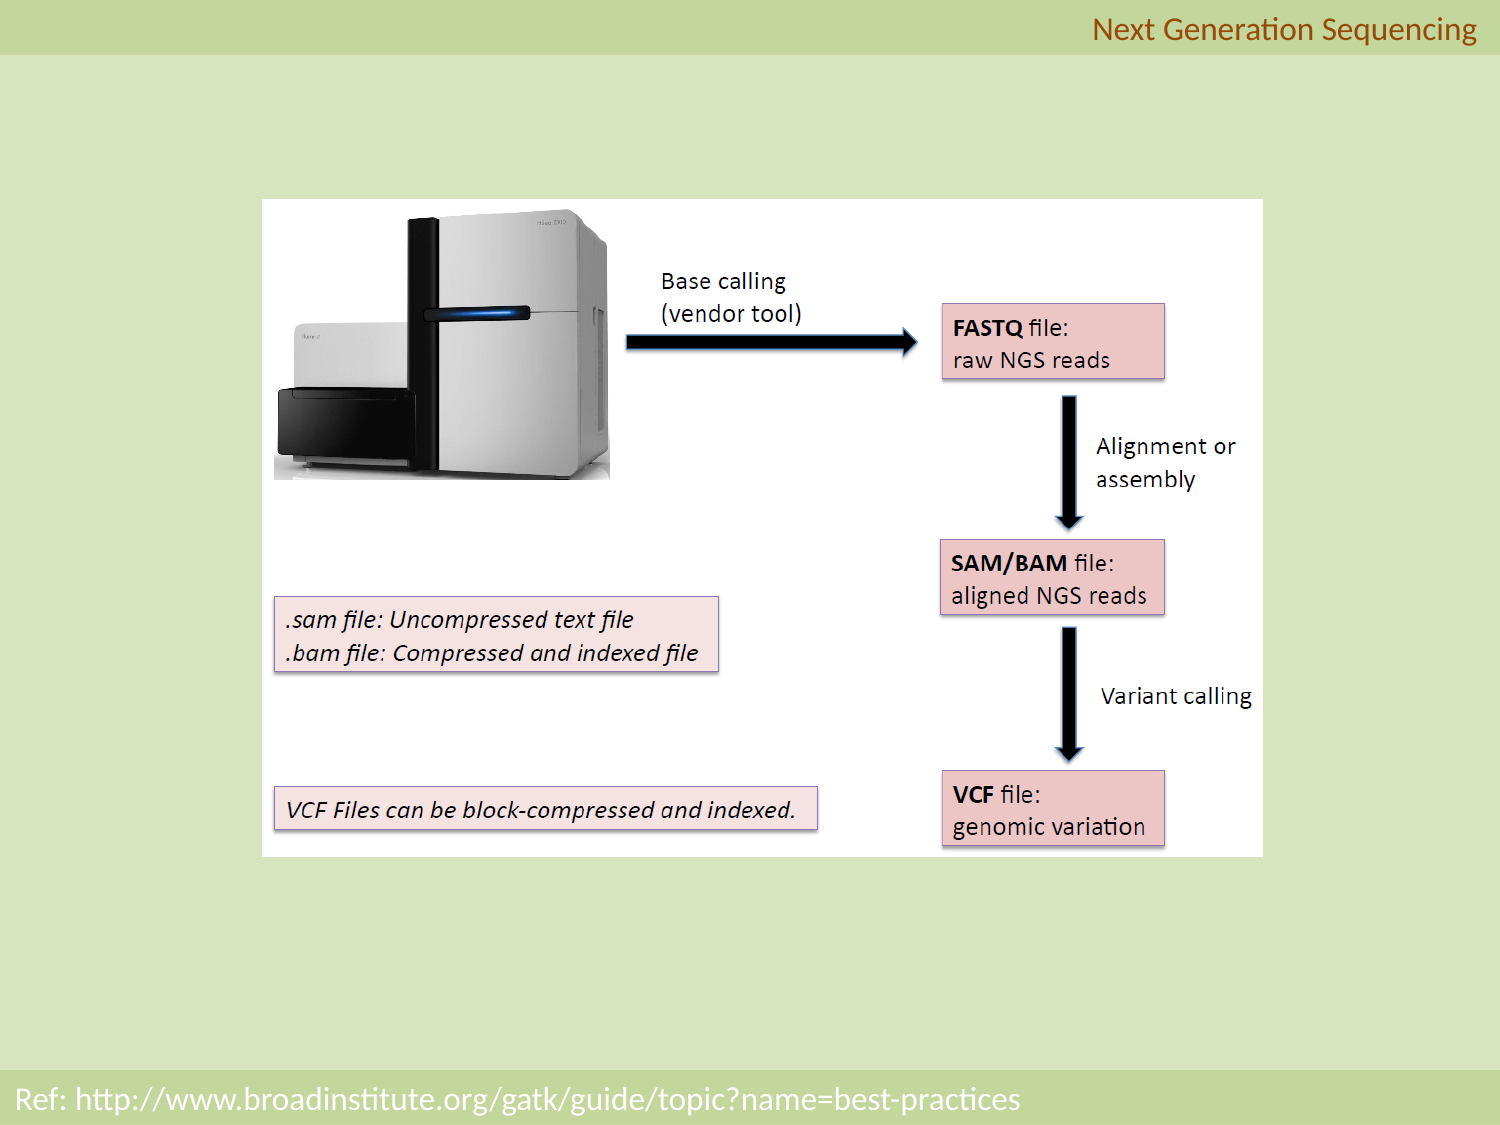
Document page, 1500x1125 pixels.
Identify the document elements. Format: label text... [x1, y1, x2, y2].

text_box Next Generation Sequencing [0, 0, 1500, 55]
picture [262, 199, 1263, 858]
text_box Ref: http://www.broadinstitute.org/gatk/guide/topic?name=best-practices [0, 1070, 1500, 1125]
